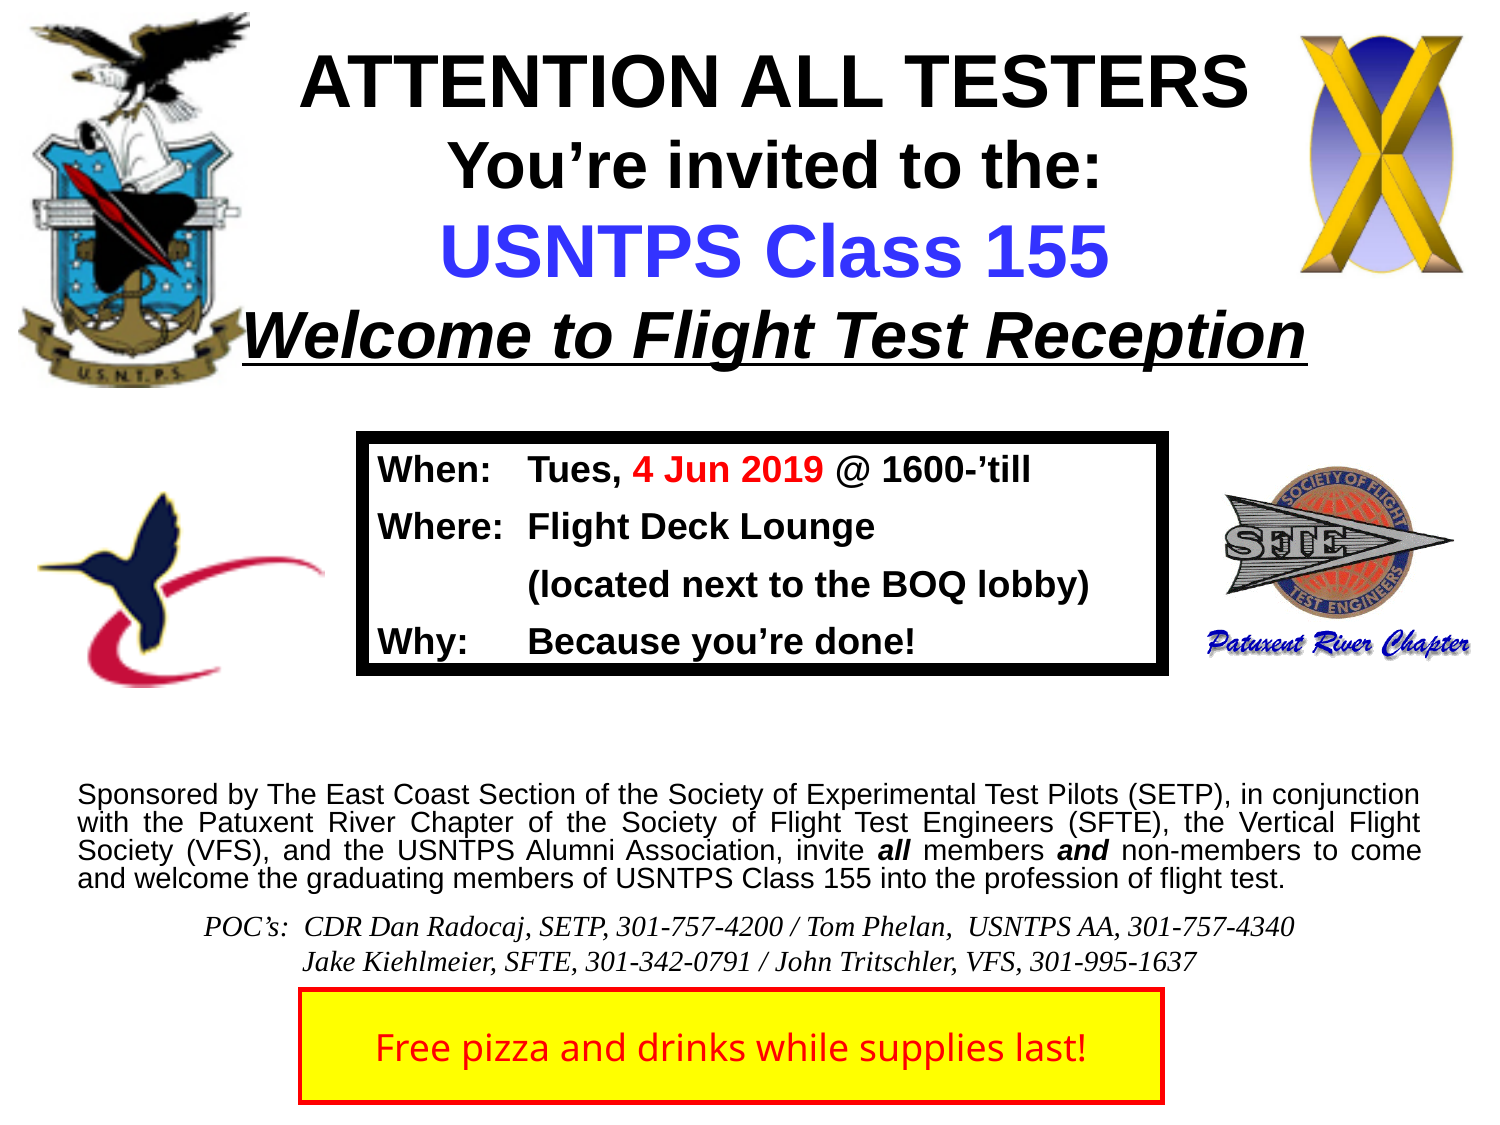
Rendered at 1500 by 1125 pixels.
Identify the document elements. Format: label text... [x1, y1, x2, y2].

text_box ATTENTION ALL TESTERS You’re invited to the: USNTPS Class 155 Welcome to Flight Test Reception [255, 24, 1475, 380]
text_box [299, 974, 1163, 1125]
picture [17, 12, 251, 388]
text_box POC’s: CDR Dan Radocaj, SETP, 301-757-4200 / Tom Phelan, USNTPS AA, 301-757-4340 Jake Kiehlmeier, SFTE, 301-342-0791 / John Tritschler, VFS, 301-995-1637 [0, 899, 1500, 985]
subtitle Sponsored by The East Coast Section of the Society of Experimental Test Pilots (SETP), in conjunction with the Patuxent River Chapter of the Society of Flight Test Engineers (SFTE), the Vertical Flight Society (VFS), and the USNTPS Alumni Association, invite all members and non-members to come and welcome the graduating members of USNTPS Class 155 into the profession of flight test. [62, 774, 1438, 899]
text_box When: Tues, 4 Jun 2019 @ 1600-’till Where: Flight Deck Lounge (located next to the BOQ lobby) Why: Because you’re done! [362, 437, 1163, 670]
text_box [1199, 462, 1476, 664]
picture [37, 491, 326, 688]
picture [1287, 24, 1469, 288]
